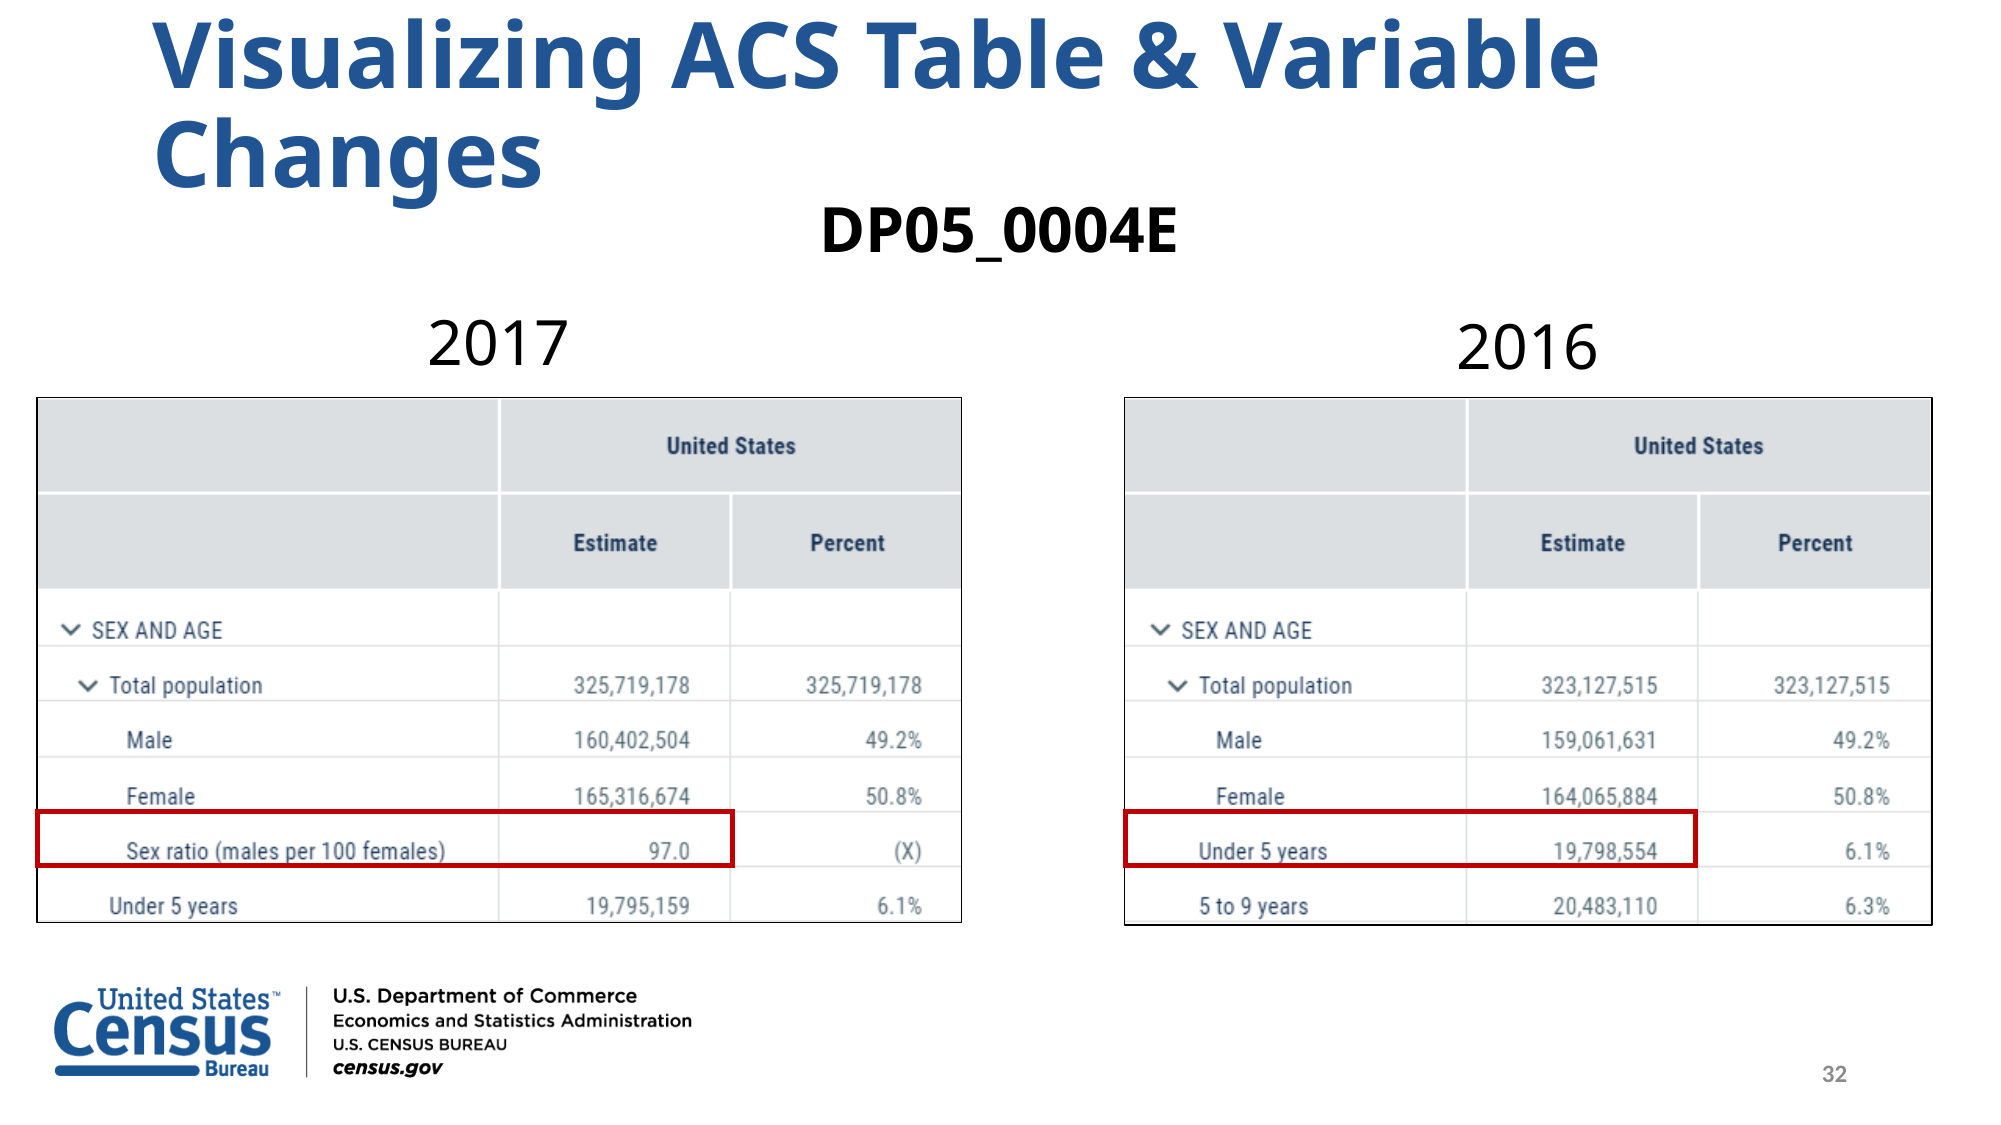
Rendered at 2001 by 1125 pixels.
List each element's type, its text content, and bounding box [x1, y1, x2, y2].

picture [54, 986, 692, 1078]
slide_number 32 [1412, 1042, 1863, 1103]
text_box 2017 [37, 281, 961, 398]
text_box DP05_0004E [529, 168, 1471, 286]
text_box 2016 [1125, 285, 1932, 398]
picture [37, 398, 961, 922]
title Visualizing ACS Table & Variable Changes [137, 0, 1863, 218]
picture [1125, 398, 1932, 925]
